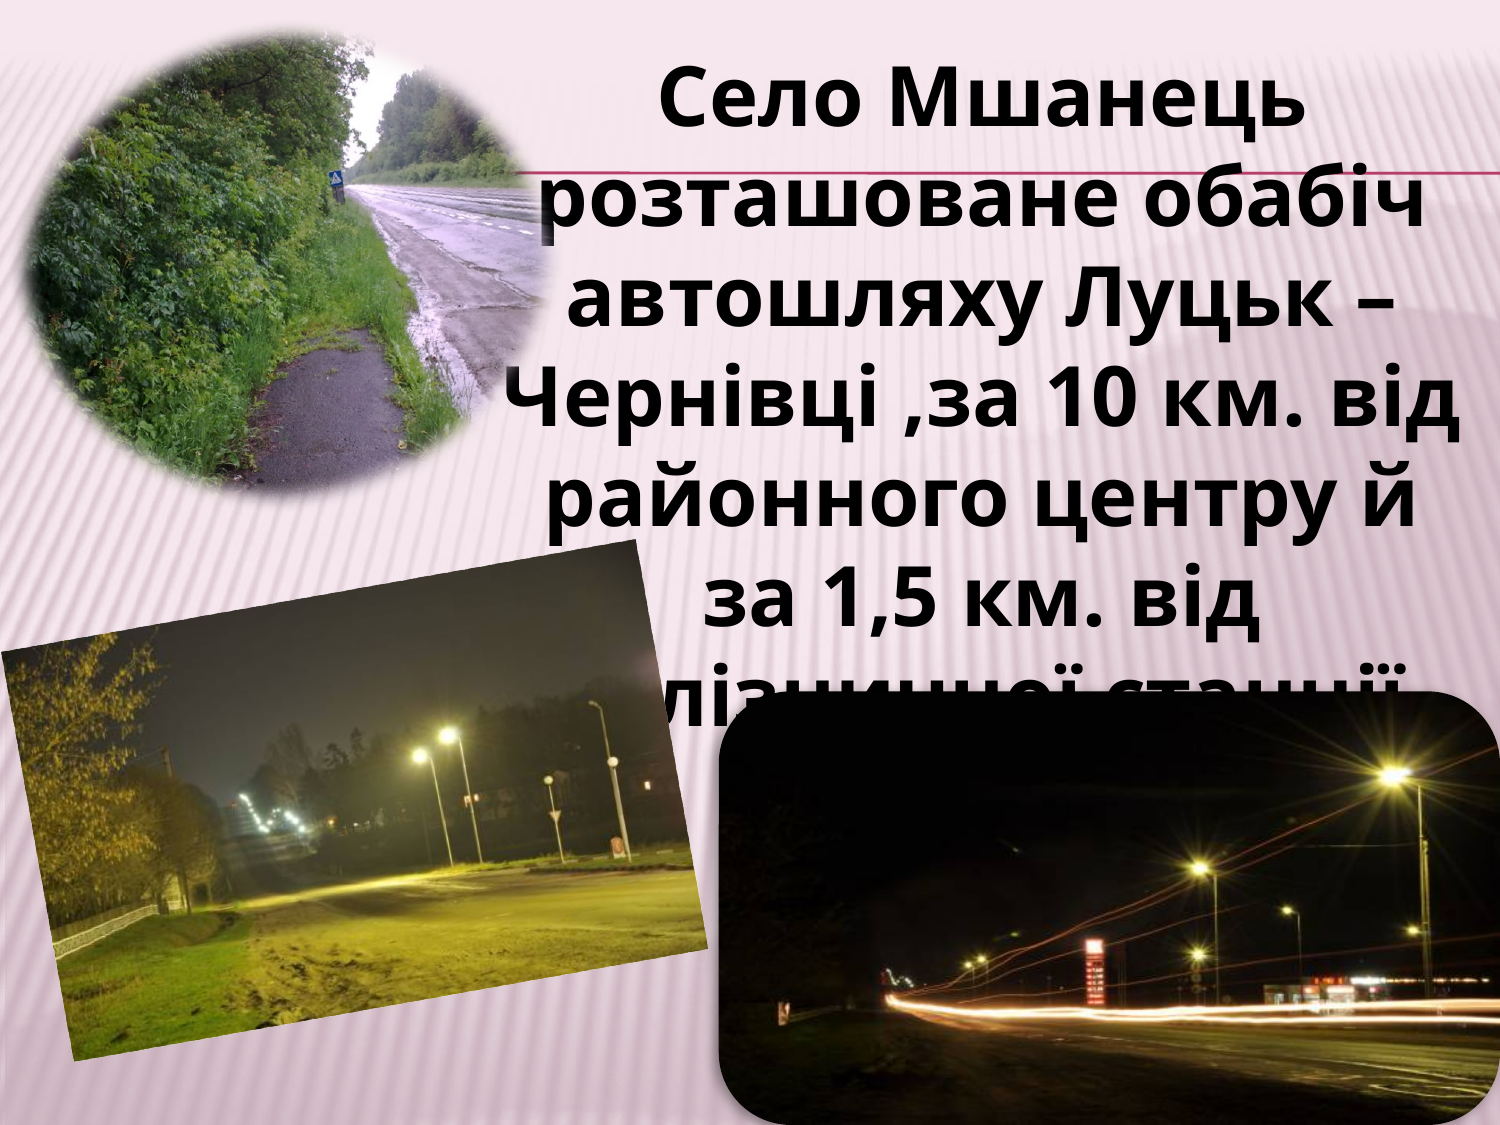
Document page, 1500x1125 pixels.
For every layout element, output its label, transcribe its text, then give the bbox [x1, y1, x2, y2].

picture [718, 691, 1500, 1125]
picture [5, 18, 565, 514]
picture [2, 540, 708, 1061]
text_box Село Мшанець розташоване обабіч автошляху Луцьк – Чернівці ,за 10 км. від районного центру й за 1,5 км. від залізничної станції Деренівка [480, 36, 1484, 851]
